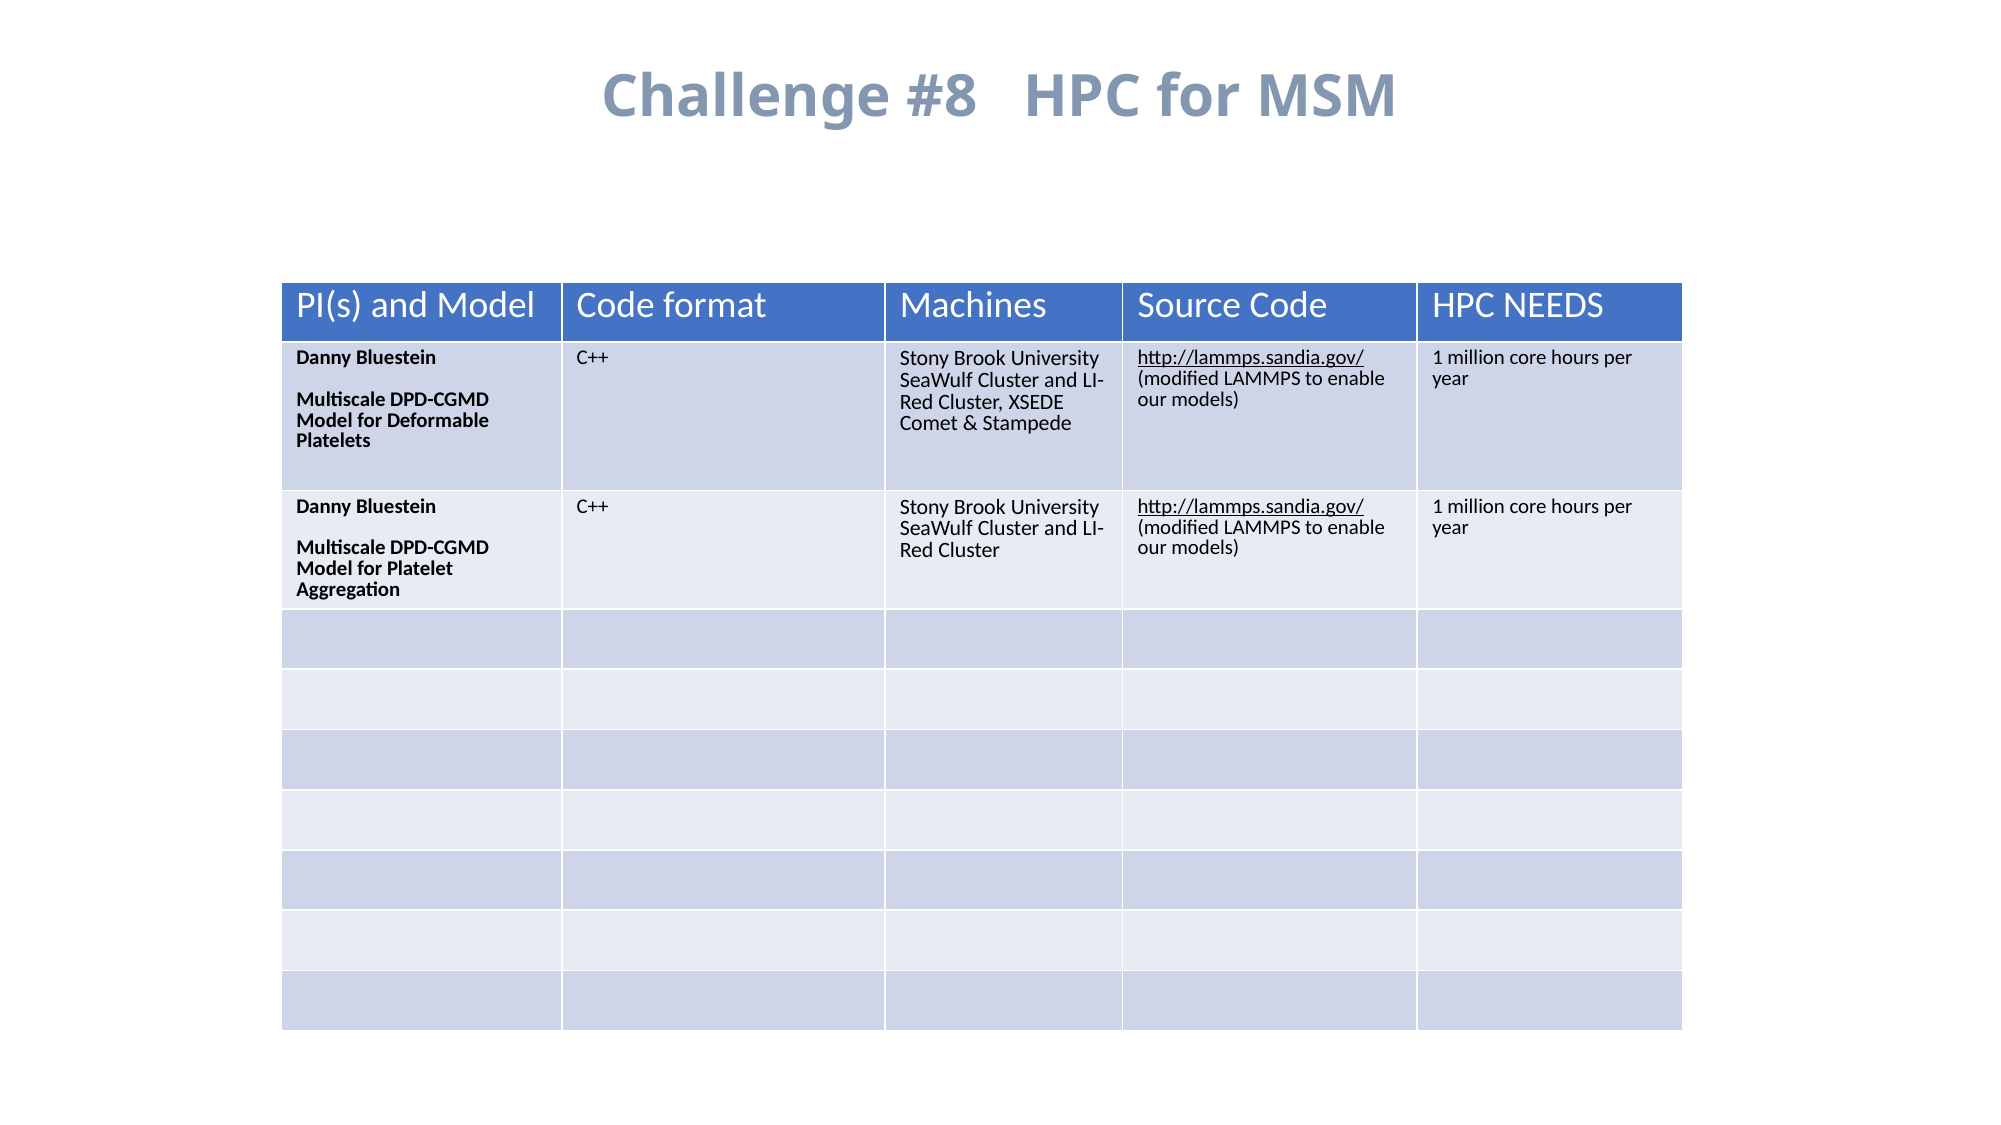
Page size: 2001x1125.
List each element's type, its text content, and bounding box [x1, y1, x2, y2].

table_cell [282, 971, 561, 1030]
table_cell Stony Brook University SeaWulf Cluster and LI-Red Cluster, XSEDE Comet & Stampede [886, 343, 1122, 490]
table_cell [1123, 851, 1416, 909]
table_cell 1 million core hours per year [1418, 491, 1682, 608]
table_cell [886, 971, 1122, 1030]
table_cell Danny Bluestein Multiscale DPD-CGMD Model for Platelet Aggregation [282, 491, 561, 608]
table_cell [1418, 791, 1682, 849]
table_cell Danny Bluestein Multiscale DPD-CGMD Model for Deformable Platelets [282, 343, 561, 490]
table_cell [282, 791, 561, 849]
table_cell [1123, 610, 1416, 668]
table_cell http://lammps.sandia.gov/ (modified LAMMPS to enable our models) [1123, 491, 1416, 608]
table_header Machines [886, 283, 1122, 341]
table_cell [886, 851, 1122, 909]
table_cell [886, 670, 1122, 729]
table_header Code format [563, 283, 884, 341]
table_cell Stony Brook University SeaWulf Cluster and LI-Red Cluster [886, 491, 1122, 608]
table_cell [563, 791, 884, 849]
table_cell [1418, 730, 1682, 789]
table_cell [282, 911, 561, 970]
table_cell [563, 670, 884, 729]
table_cell [282, 730, 561, 789]
table_cell [1418, 851, 1682, 909]
table_cell [1123, 791, 1416, 849]
table_cell [886, 610, 1122, 668]
table_cell [282, 670, 561, 729]
table_cell [563, 971, 884, 1030]
table_cell [886, 730, 1122, 789]
table_header PI(s) and Model [282, 283, 561, 341]
table_cell [1418, 610, 1682, 668]
table_cell [1123, 971, 1416, 1030]
table_cell [886, 911, 1122, 970]
table_cell [1418, 911, 1682, 970]
table_header HPC NEEDS [1418, 283, 1682, 341]
table_cell [282, 610, 561, 668]
table_cell [1123, 670, 1416, 729]
table_cell C++ [563, 343, 884, 490]
table_cell [886, 791, 1122, 849]
table_cell C++ [563, 491, 884, 608]
table_cell [1418, 670, 1682, 729]
table_cell http://lammps.sandia.gov/ (modified LAMMPS to enable our models) [1123, 343, 1416, 490]
table_cell [563, 911, 884, 970]
table_header Source Code [1123, 283, 1416, 341]
table_cell [563, 730, 884, 789]
text_box Challenge #8 HPC for MSM [362, 12, 1638, 175]
table_cell [563, 851, 884, 909]
table_cell [1123, 730, 1416, 789]
table_cell [563, 610, 884, 668]
table_cell 1 million core hours per year [1418, 343, 1682, 490]
table_cell [1418, 971, 1682, 1030]
table_cell [1123, 911, 1416, 970]
table_cell [282, 851, 561, 909]
